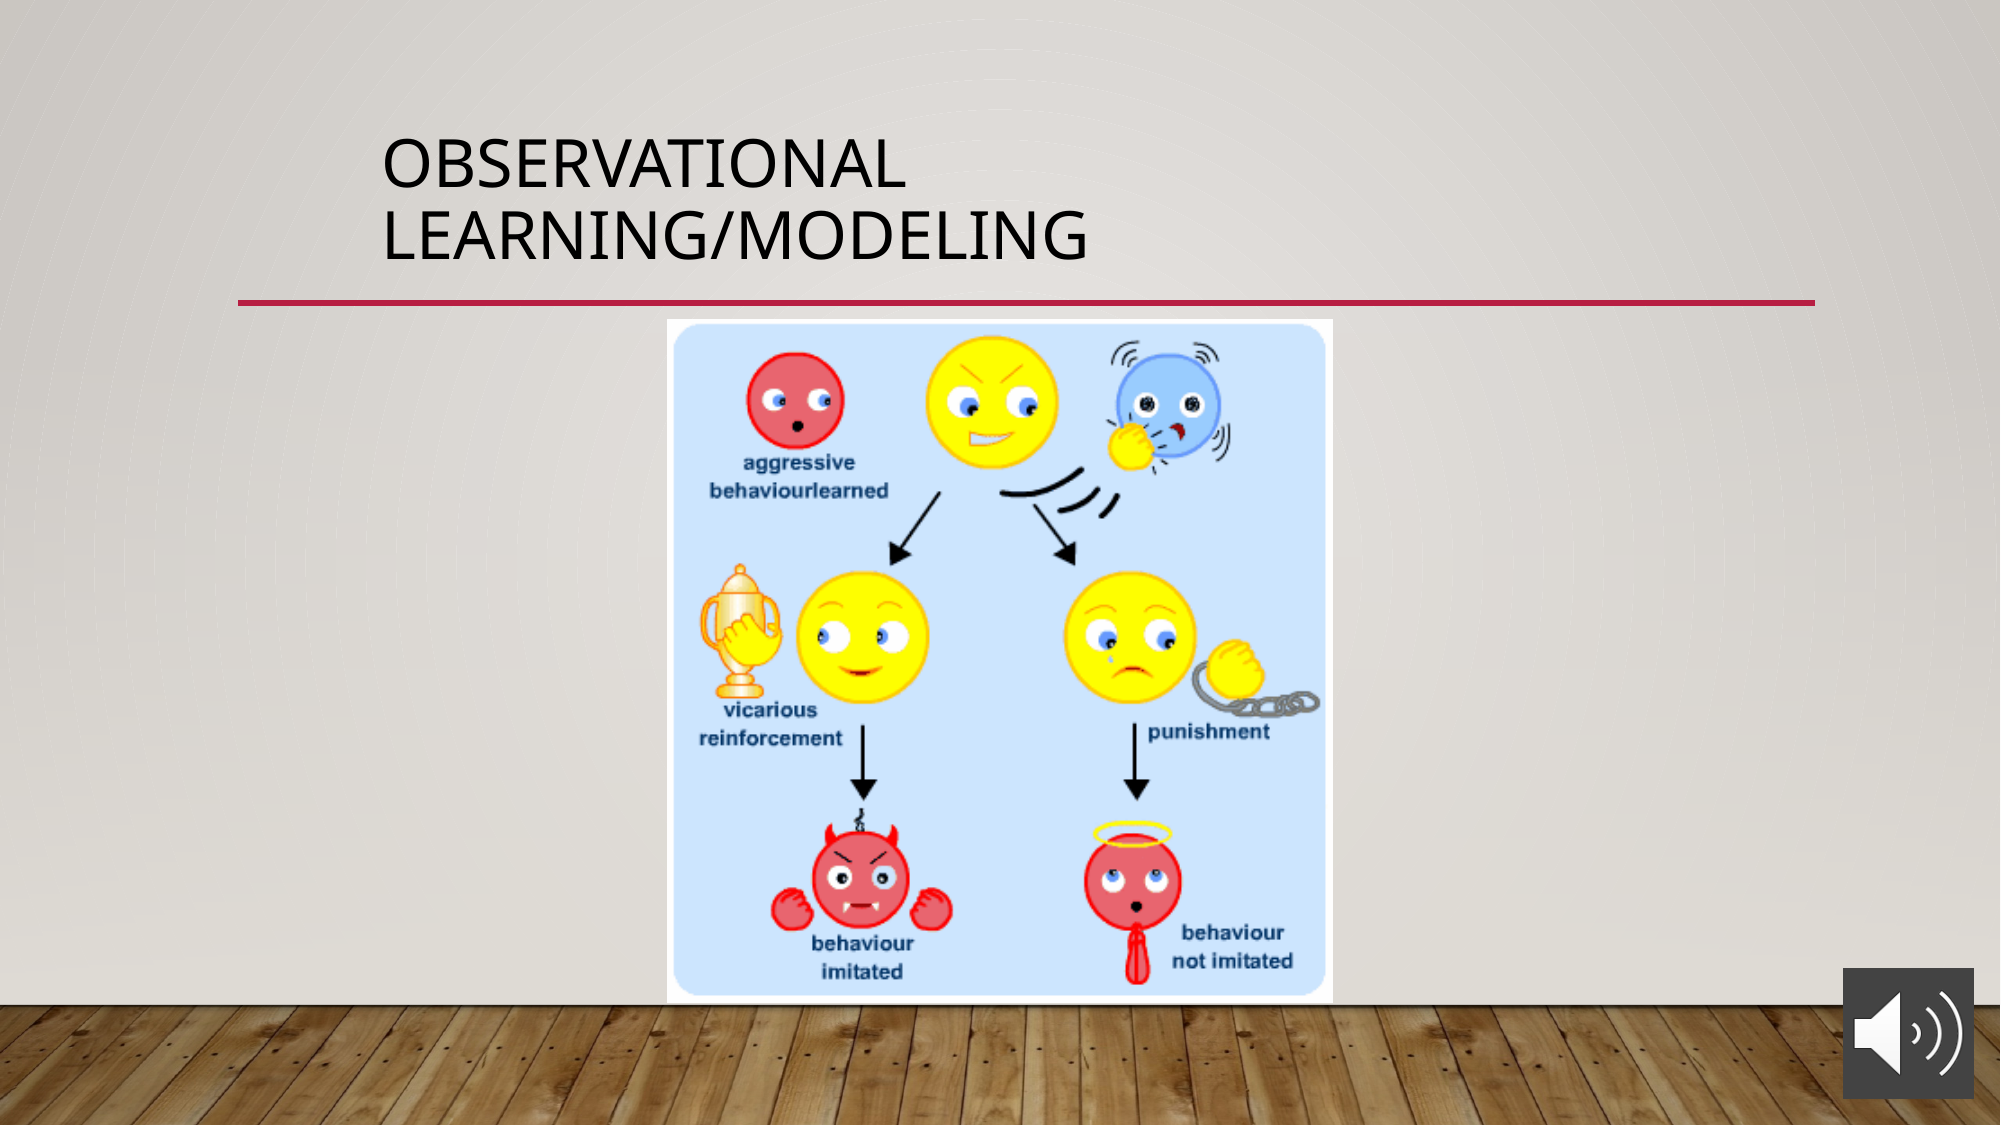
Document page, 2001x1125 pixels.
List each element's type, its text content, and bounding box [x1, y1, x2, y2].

title Observational Learning/Modeling [366, 122, 1634, 233]
picture [667, 319, 1333, 1003]
picture [0, 966, 2000, 1125]
